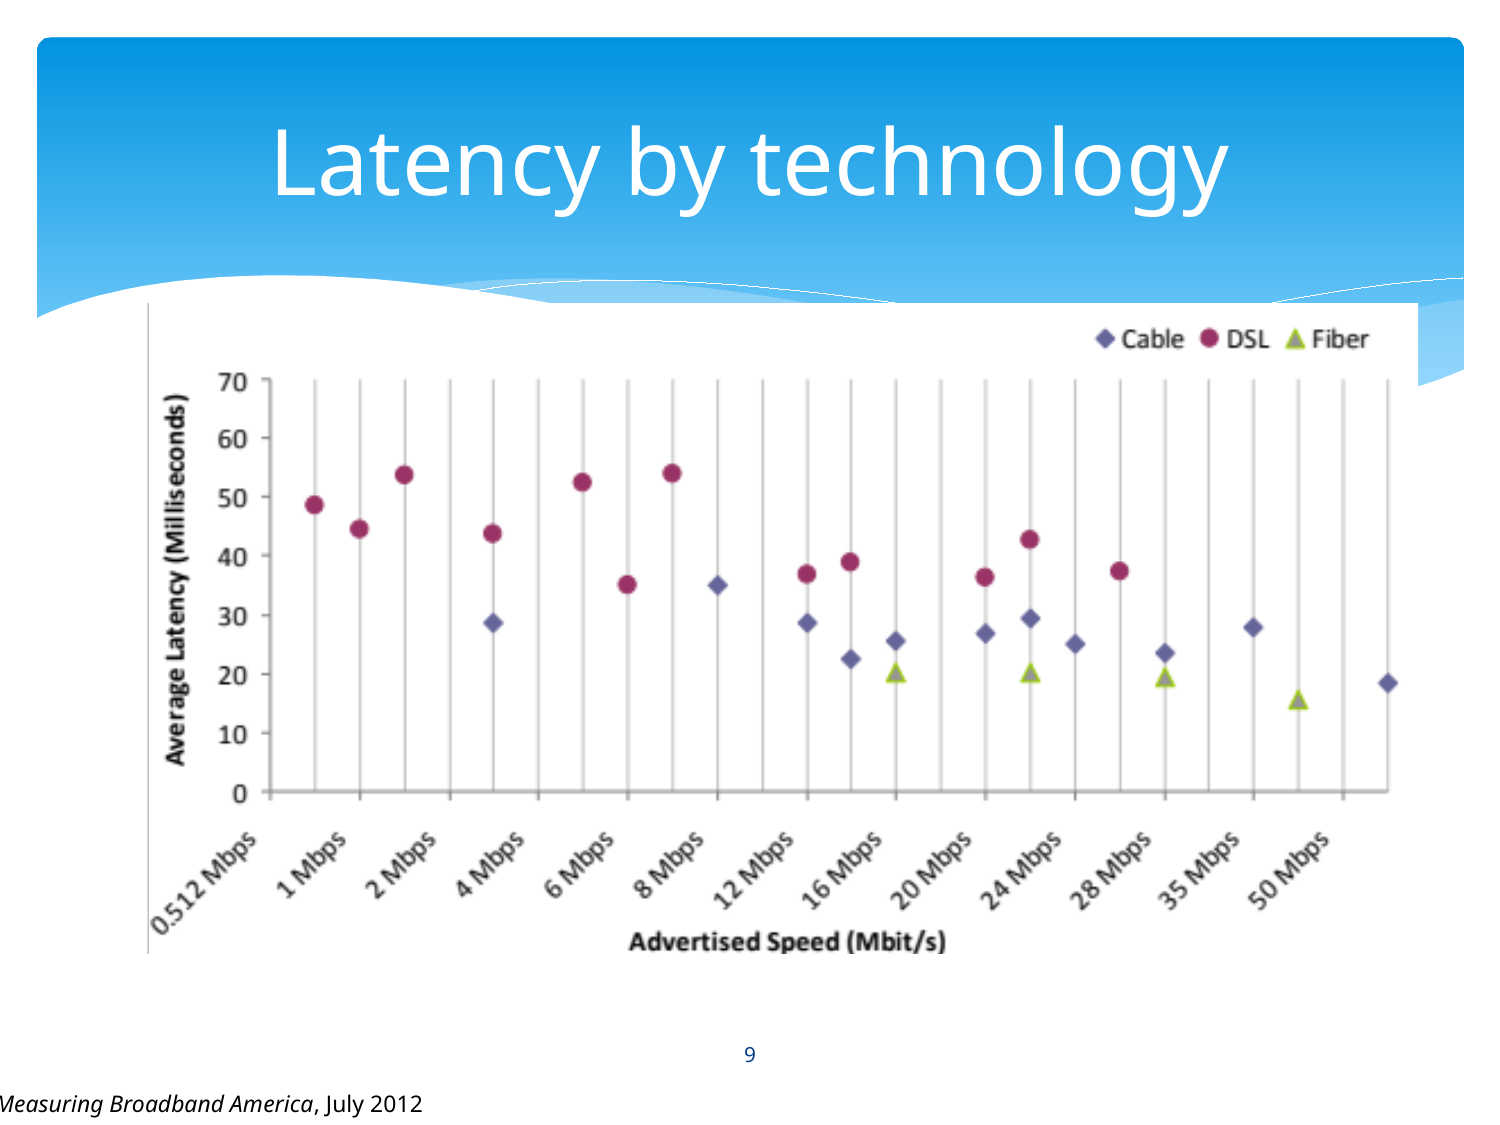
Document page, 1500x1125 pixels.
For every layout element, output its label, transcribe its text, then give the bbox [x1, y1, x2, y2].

title Latency by technology [75, 55, 1425, 261]
text_box Measuring Broadband America, July 2012 [0, 1082, 438, 1125]
picture [123, 303, 1419, 954]
slide_number 9 [654, 1025, 846, 1086]
